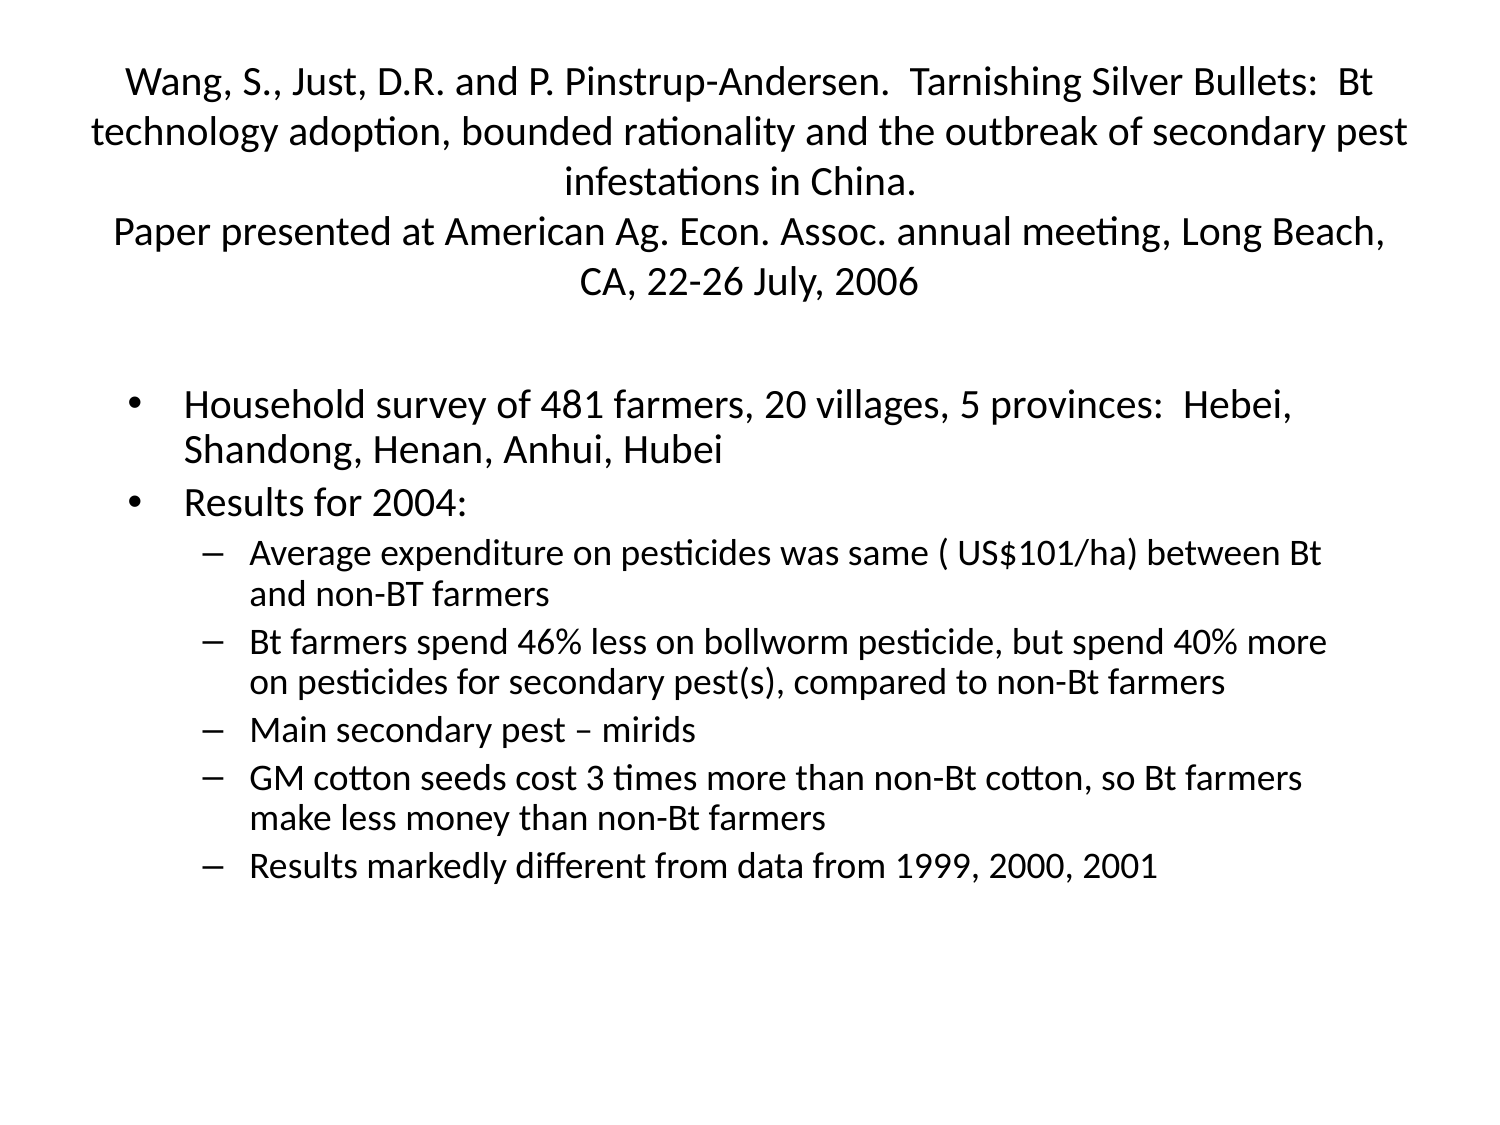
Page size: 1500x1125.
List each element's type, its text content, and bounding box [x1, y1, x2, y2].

title Wang, S., Just, D.R. and P. Pinstrup-Andersen. Tarnishing Silver Bullets: Bt technology adoption, bounded rationality and the outbreak of secondary pest infestations in China. Paper presented at American Ag. Econ. Assoc. annual meeting, Long Beach, CA, 22-26 July, 2006 [75, 45, 1425, 313]
list Household survey of 481 farmers, 20 villages, 5 provinces: Hebei, Shandong, Henan, Anhui, Hubei Results for 2004: Average expenditure on pesticides was same ( US$101/ha) between Bt and non-BT farmers Bt farmers spend 46% less on bollworm pesticide, but spend 40% more on pesticides for secondary pest(s), compared to non-Bt farmers Main secondary pest – mirids GM cotton seeds cost 3 times more than non-Bt cotton, so Bt farmers make less money than non-Bt farmers Results markedly different from data from 1999, 2000, 2001 [112, 375, 1388, 1000]
